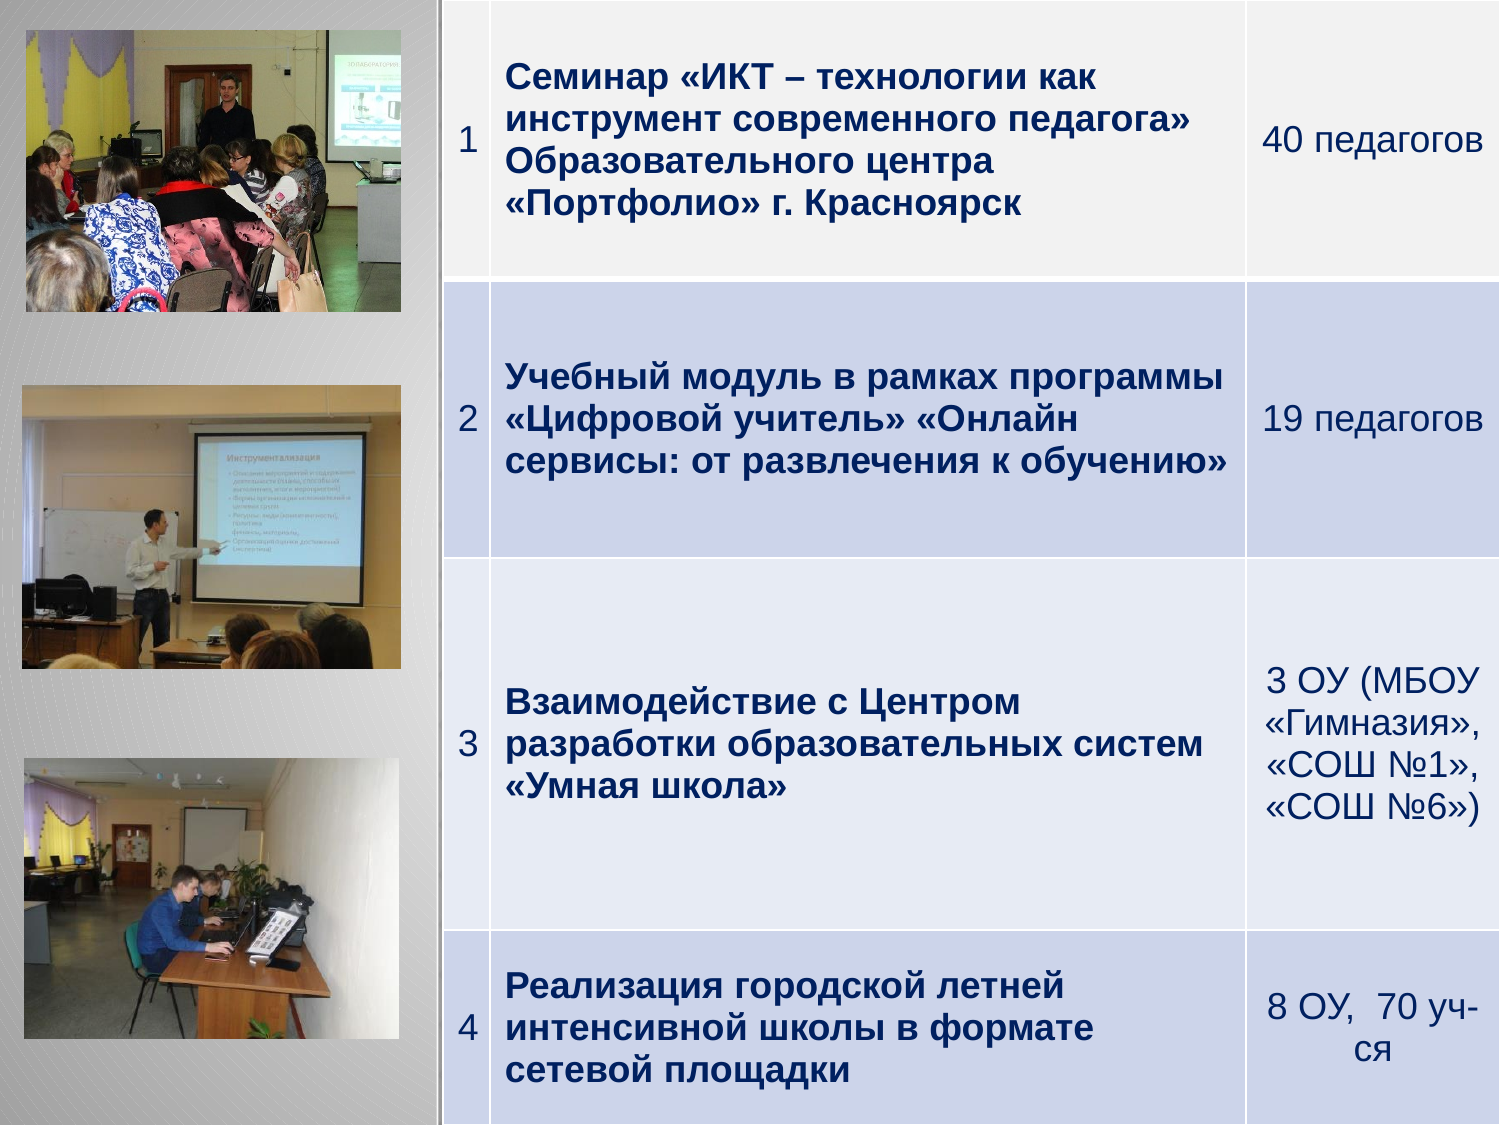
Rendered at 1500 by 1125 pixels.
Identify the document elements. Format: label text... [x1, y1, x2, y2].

table_cell Реализация городской летней интенсивной школы в формате сетевой площадки [491, 931, 1245, 1124]
table_cell 2 [444, 282, 489, 557]
picture [21, 384, 401, 670]
table_header 40 педагогов [1247, 1, 1499, 276]
table_cell Взаимодействие с Центром разработки образовательных систем «Умная школа» [491, 559, 1245, 929]
picture [26, 30, 401, 312]
picture [24, 758, 399, 1040]
table_cell 3 [444, 559, 489, 929]
table_cell 4 [444, 931, 489, 1124]
table_cell Учебный модуль в рамках программы «Цифровой учитель» «Онлайн сервисы: от развлечения к обучению» [491, 282, 1245, 557]
table_cell 19 педагогов [1247, 282, 1499, 557]
table_cell 8 ОУ, 70 уч-ся [1247, 931, 1499, 1124]
table_header Семинар «ИКТ – технологии как инструмент современного педагога» Образовательного центра «Портфолио» г. Красноярск [491, 1, 1245, 276]
table_header 1 [444, 1, 489, 276]
table_cell 3 ОУ (МБОУ «Гимназия», «СОШ №1», «СОШ №6») [1247, 559, 1499, 929]
